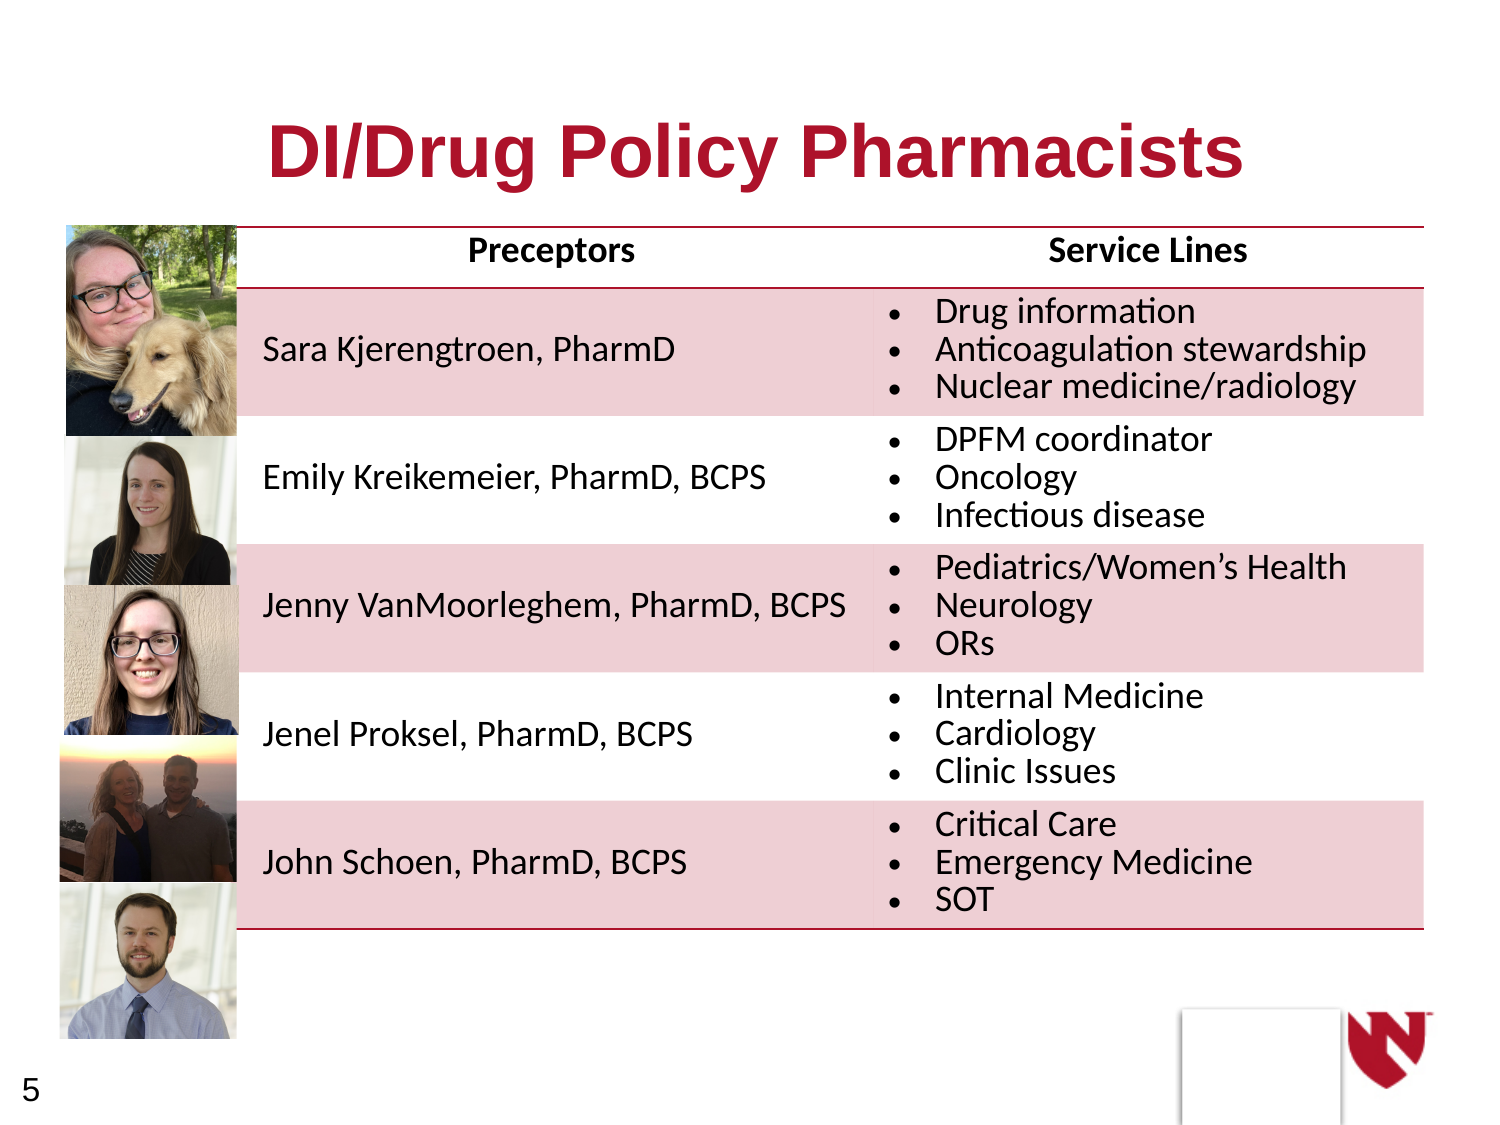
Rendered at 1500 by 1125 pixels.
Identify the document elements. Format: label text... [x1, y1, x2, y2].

title DI/Drug Policy Pharmacists [90, 112, 1424, 203]
table_cell Sara Kjerengtroen, PharmD [242, 289, 873, 416]
picture [0, 0, 1500, 1125]
table_cell Pediatrics/Women’s Health Neurology ORs [873, 544, 1424, 672]
table_cell Drug information Anticoagulation stewardship Nuclear medicine/radiology [873, 289, 1424, 416]
table_cell DPFM coordinator Oncology Infectious disease [873, 416, 1424, 544]
table_cell Emily Kreikemeier, PharmD, BCPS [242, 416, 873, 544]
slide_number 5 [7, 1060, 90, 1109]
table_cell Jenel Proksel, PharmD, BCPS [242, 672, 873, 801]
table_cell John Schoen, PharmD, BCPS [242, 801, 873, 928]
table_cell Jenny VanMoorleghem, PharmD, BCPS [242, 544, 873, 672]
table_header Service Lines [873, 228, 1424, 287]
table_header Preceptors [240, 228, 873, 287]
table_cell Critical Care Emergency Medicine SOT [873, 801, 1424, 928]
table_cell Internal Medicine Cardiology Clinic Issues [873, 672, 1424, 801]
